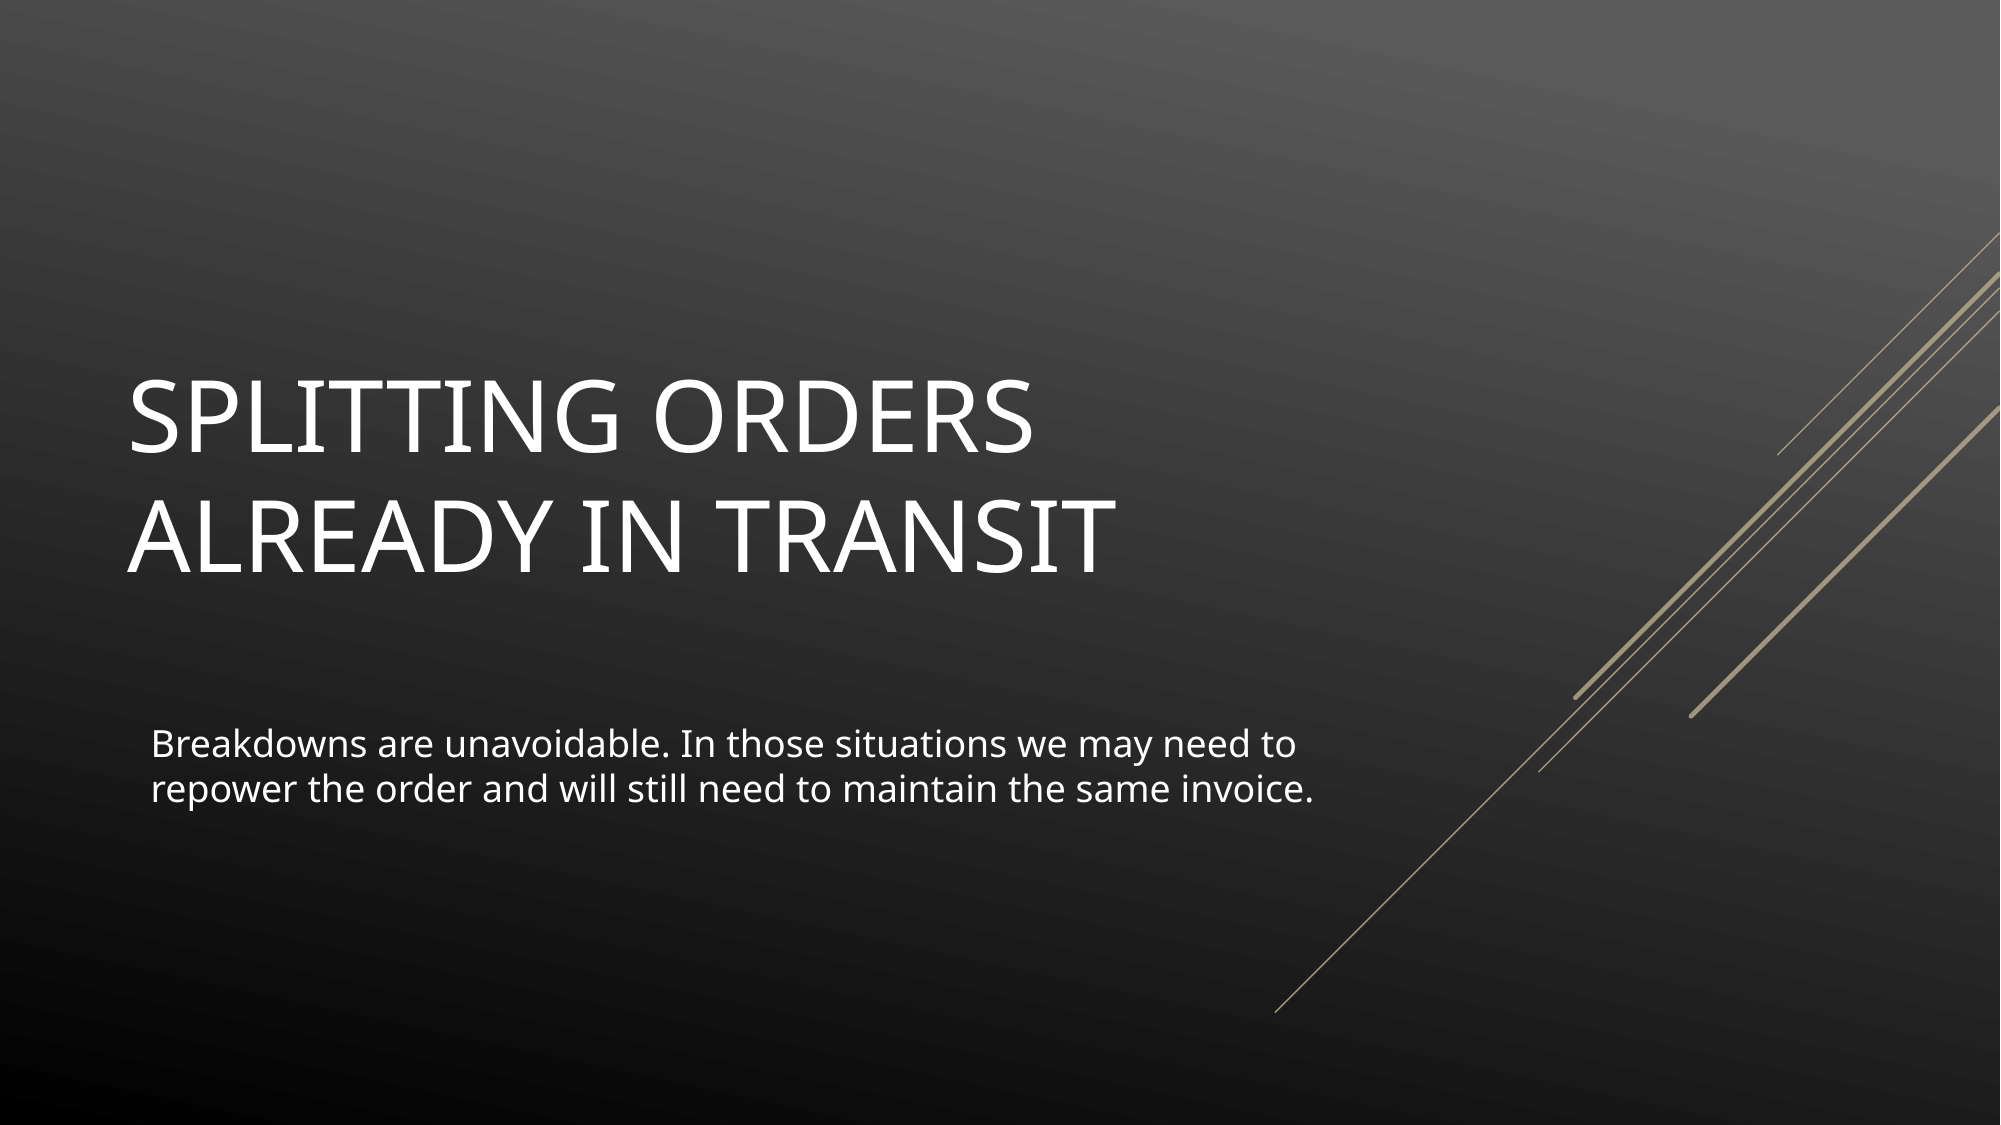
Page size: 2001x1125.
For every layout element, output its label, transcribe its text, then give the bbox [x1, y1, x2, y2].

text_box [0, 0, 2000, 1125]
text_box Breakdowns are unavoidable. In those situations we may need to repower the order and will still need to maintain the same invoice. [135, 712, 1274, 818]
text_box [1274, 232, 2000, 1013]
title Splitting Orders already in transit [112, 112, 1494, 600]
